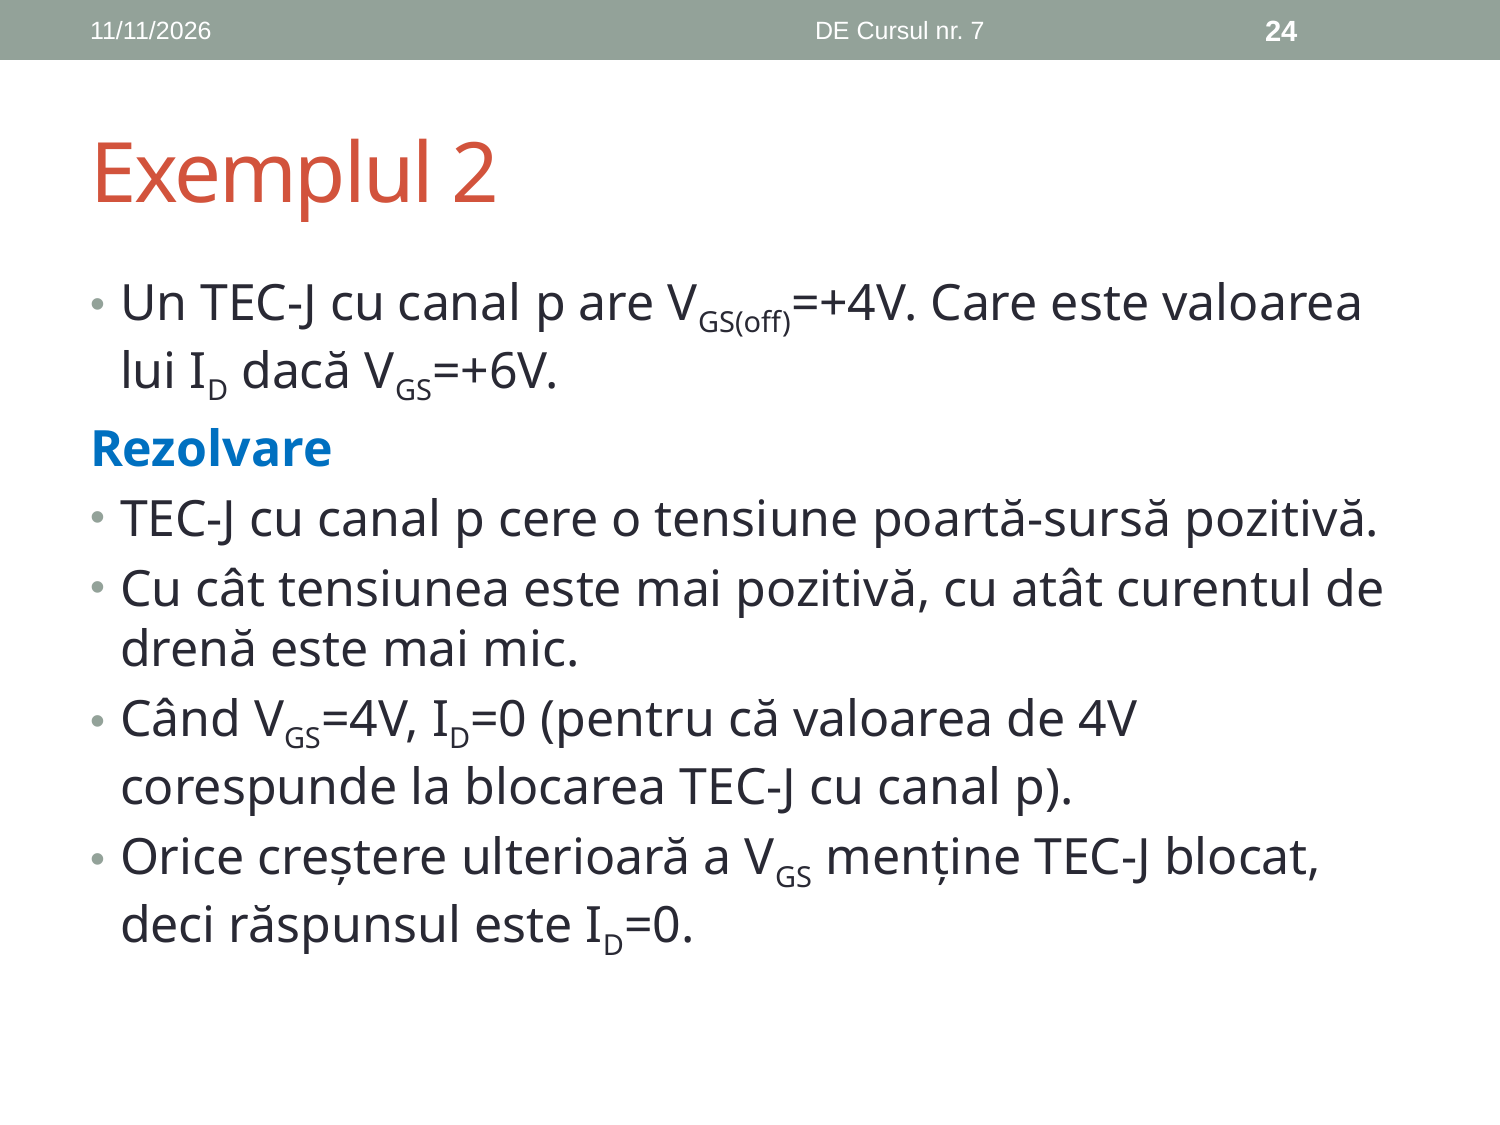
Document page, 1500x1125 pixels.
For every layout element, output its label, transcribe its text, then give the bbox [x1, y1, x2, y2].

slide_number 24 [1250, 3, 1425, 57]
footer DE Cursul nr. 7 [562, 3, 1238, 57]
list Un TEC-J cu canal p are VGS(off)=+4V. Care este valoarea lui ID dacă VGS=+6V. Rezolvare TEC-J cu canal p cere o tensiune poartă-sursă pozitivă. Cu cât tensiunea este mai pozitivă, cu atât curentul de drenă este mai mic. Când VGS=4V, ID=0 (pentru că valoarea de 4V corespunde la blocarea TEC-J cu canal p). Orice creștere ulterioară a VGS menține TEC-J blocat, deci răspunsul este ID=0. [75, 262, 1425, 1063]
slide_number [75, 3, 550, 57]
title Exemplul 2 [75, 87, 1425, 250]
